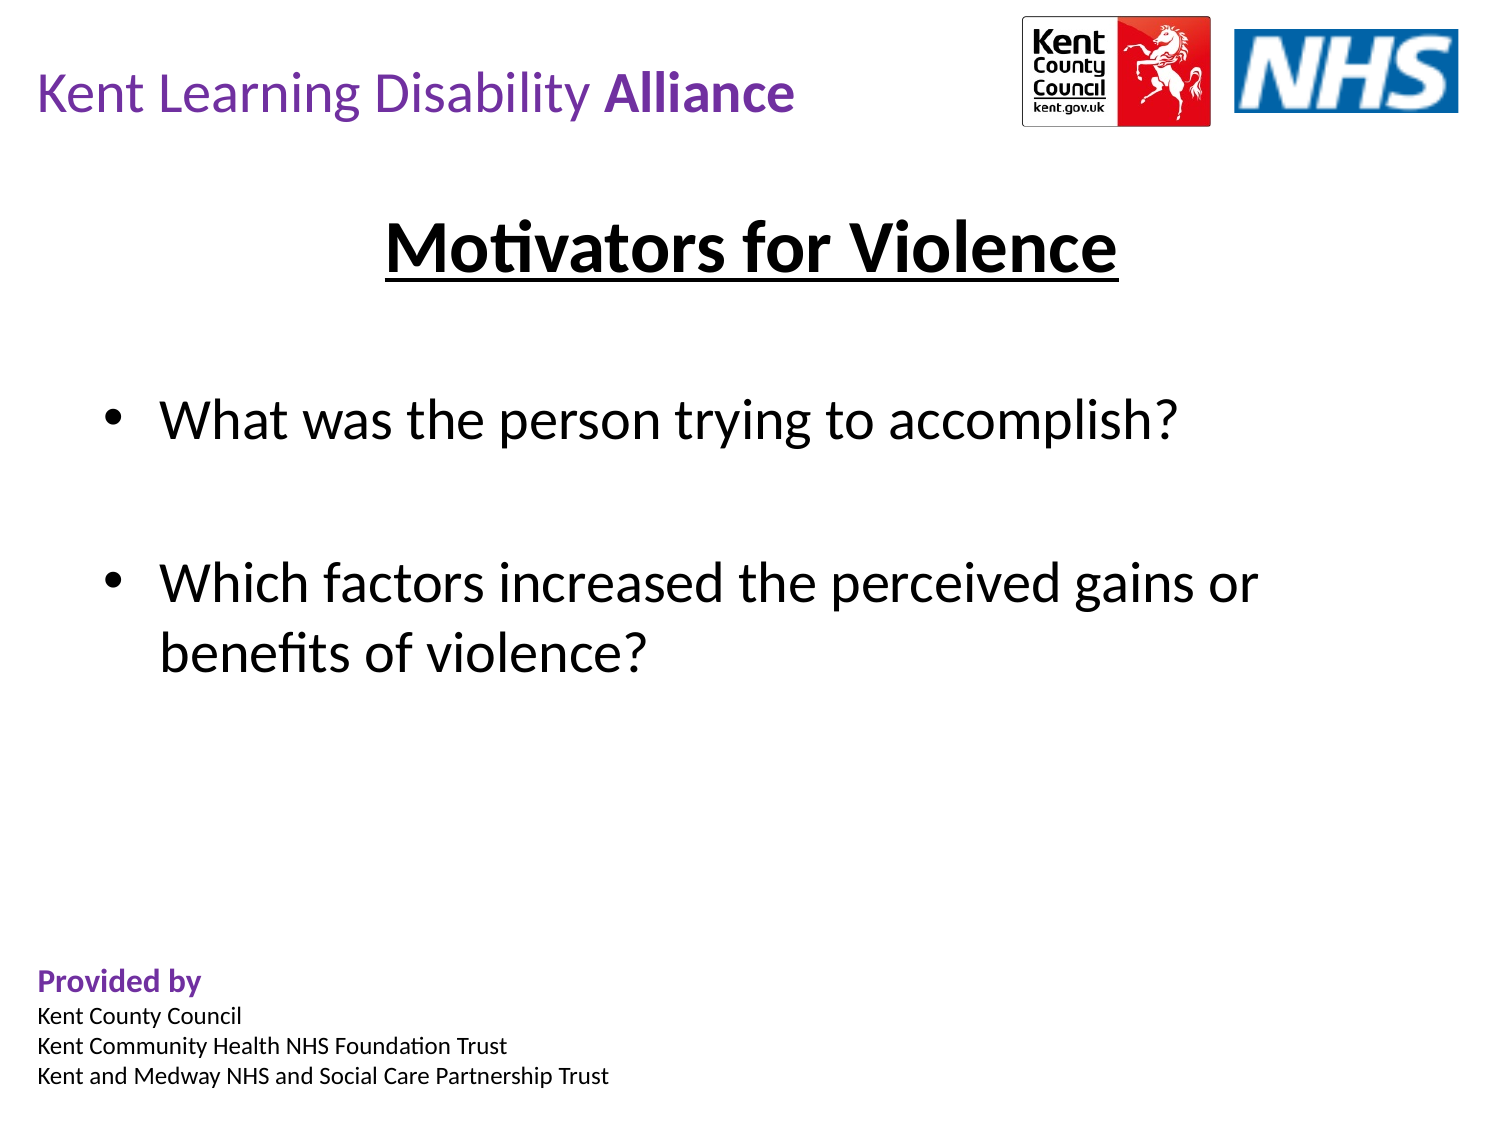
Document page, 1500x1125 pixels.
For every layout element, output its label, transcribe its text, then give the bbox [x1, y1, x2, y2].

picture [1021, 15, 1211, 127]
list What was the person trying to accomplish? Which factors increased the perceived gains or benefits of violence? [88, 373, 1439, 929]
title Motivators for Violence [76, 149, 1427, 337]
